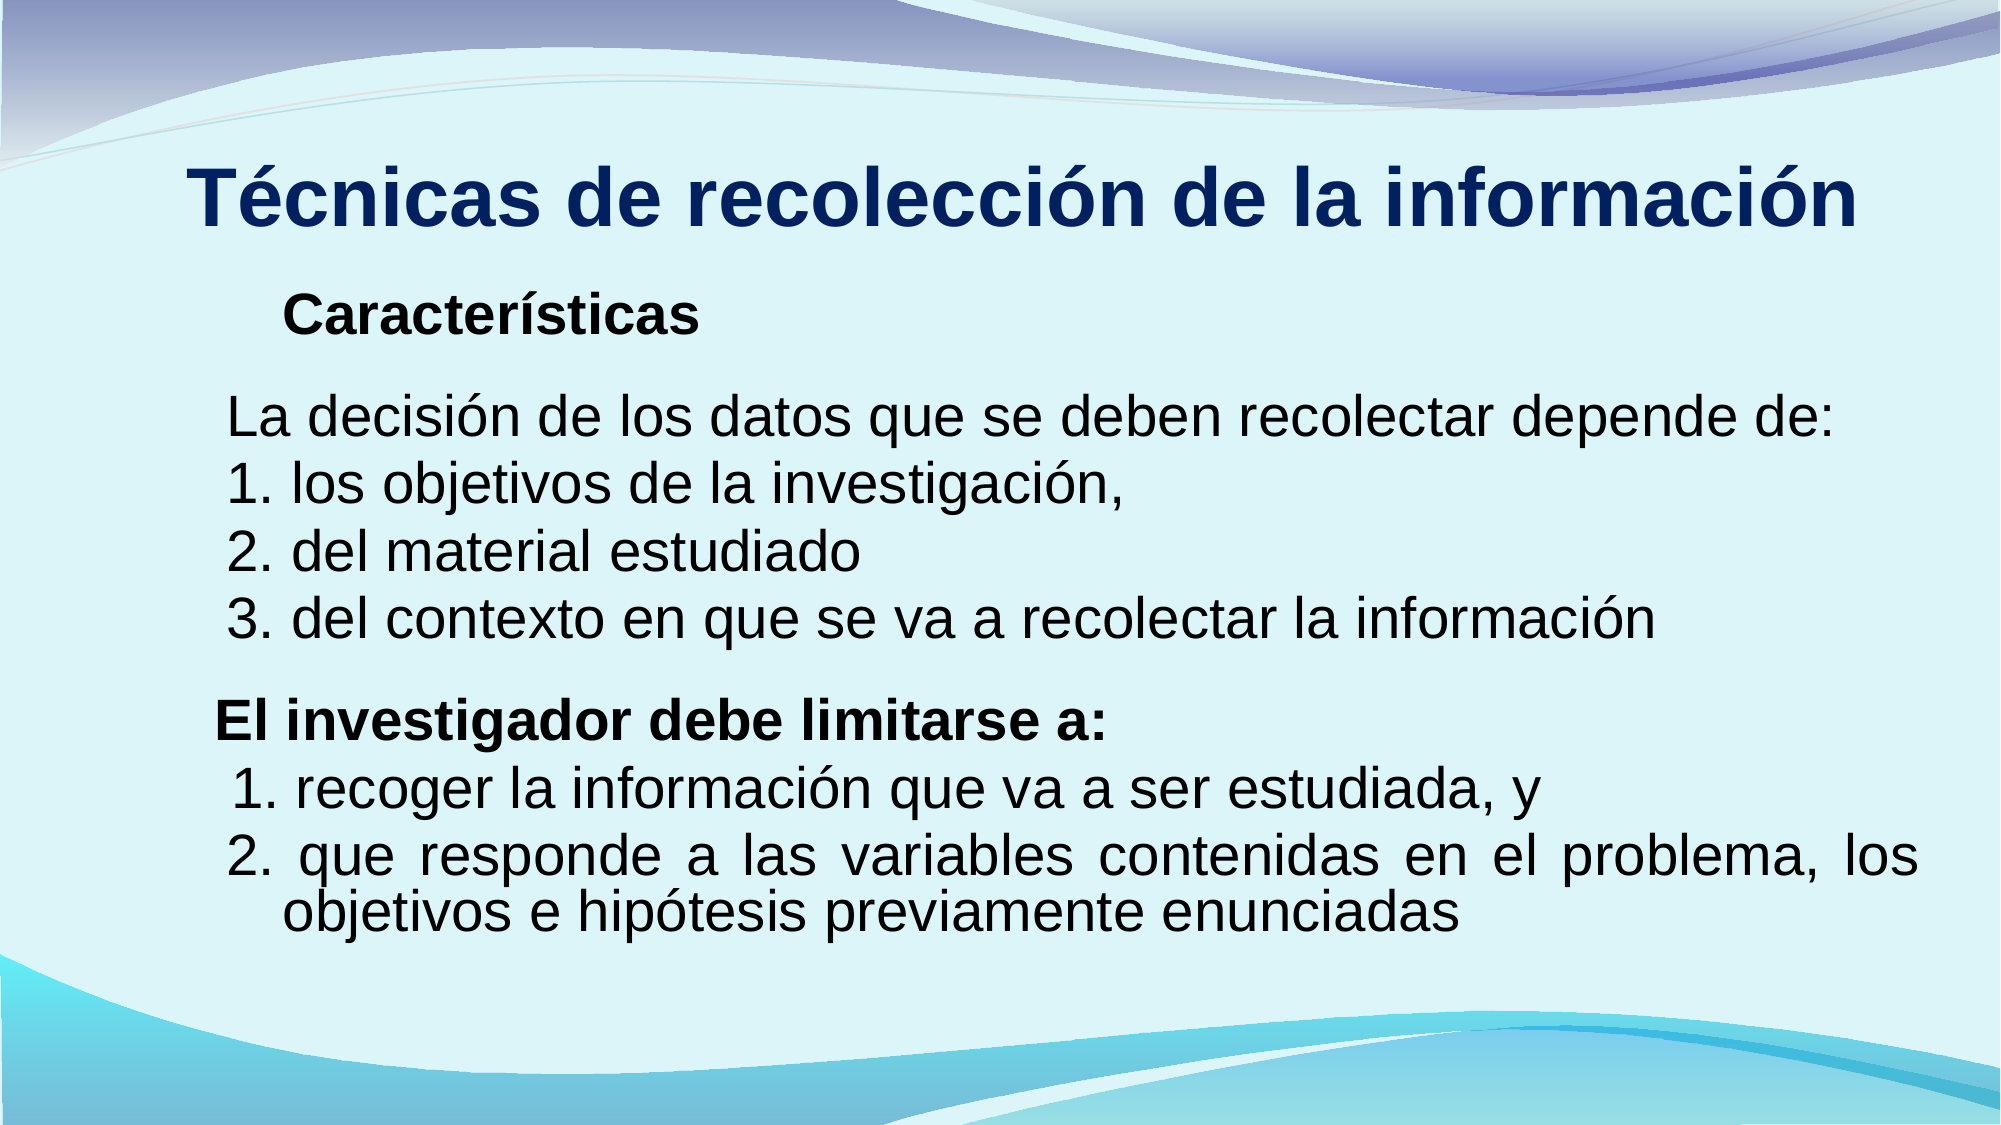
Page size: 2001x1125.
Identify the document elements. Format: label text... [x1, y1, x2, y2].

list Características La decisión de los datos que se deben recolectar depende de: 1. los objetivos de la investigación, 2. del material estudiado 3. del contexto en que se va a recolectar la información El investigador debe limitarse a: 1. recoger la información que va a ser estudiada, y 2. que responde a las variables contenidas en el problema, los objetivos e hipótesis previamente enunciadas [167, 282, 1937, 1005]
title Técnicas de recolección de la información [139, 120, 1909, 266]
